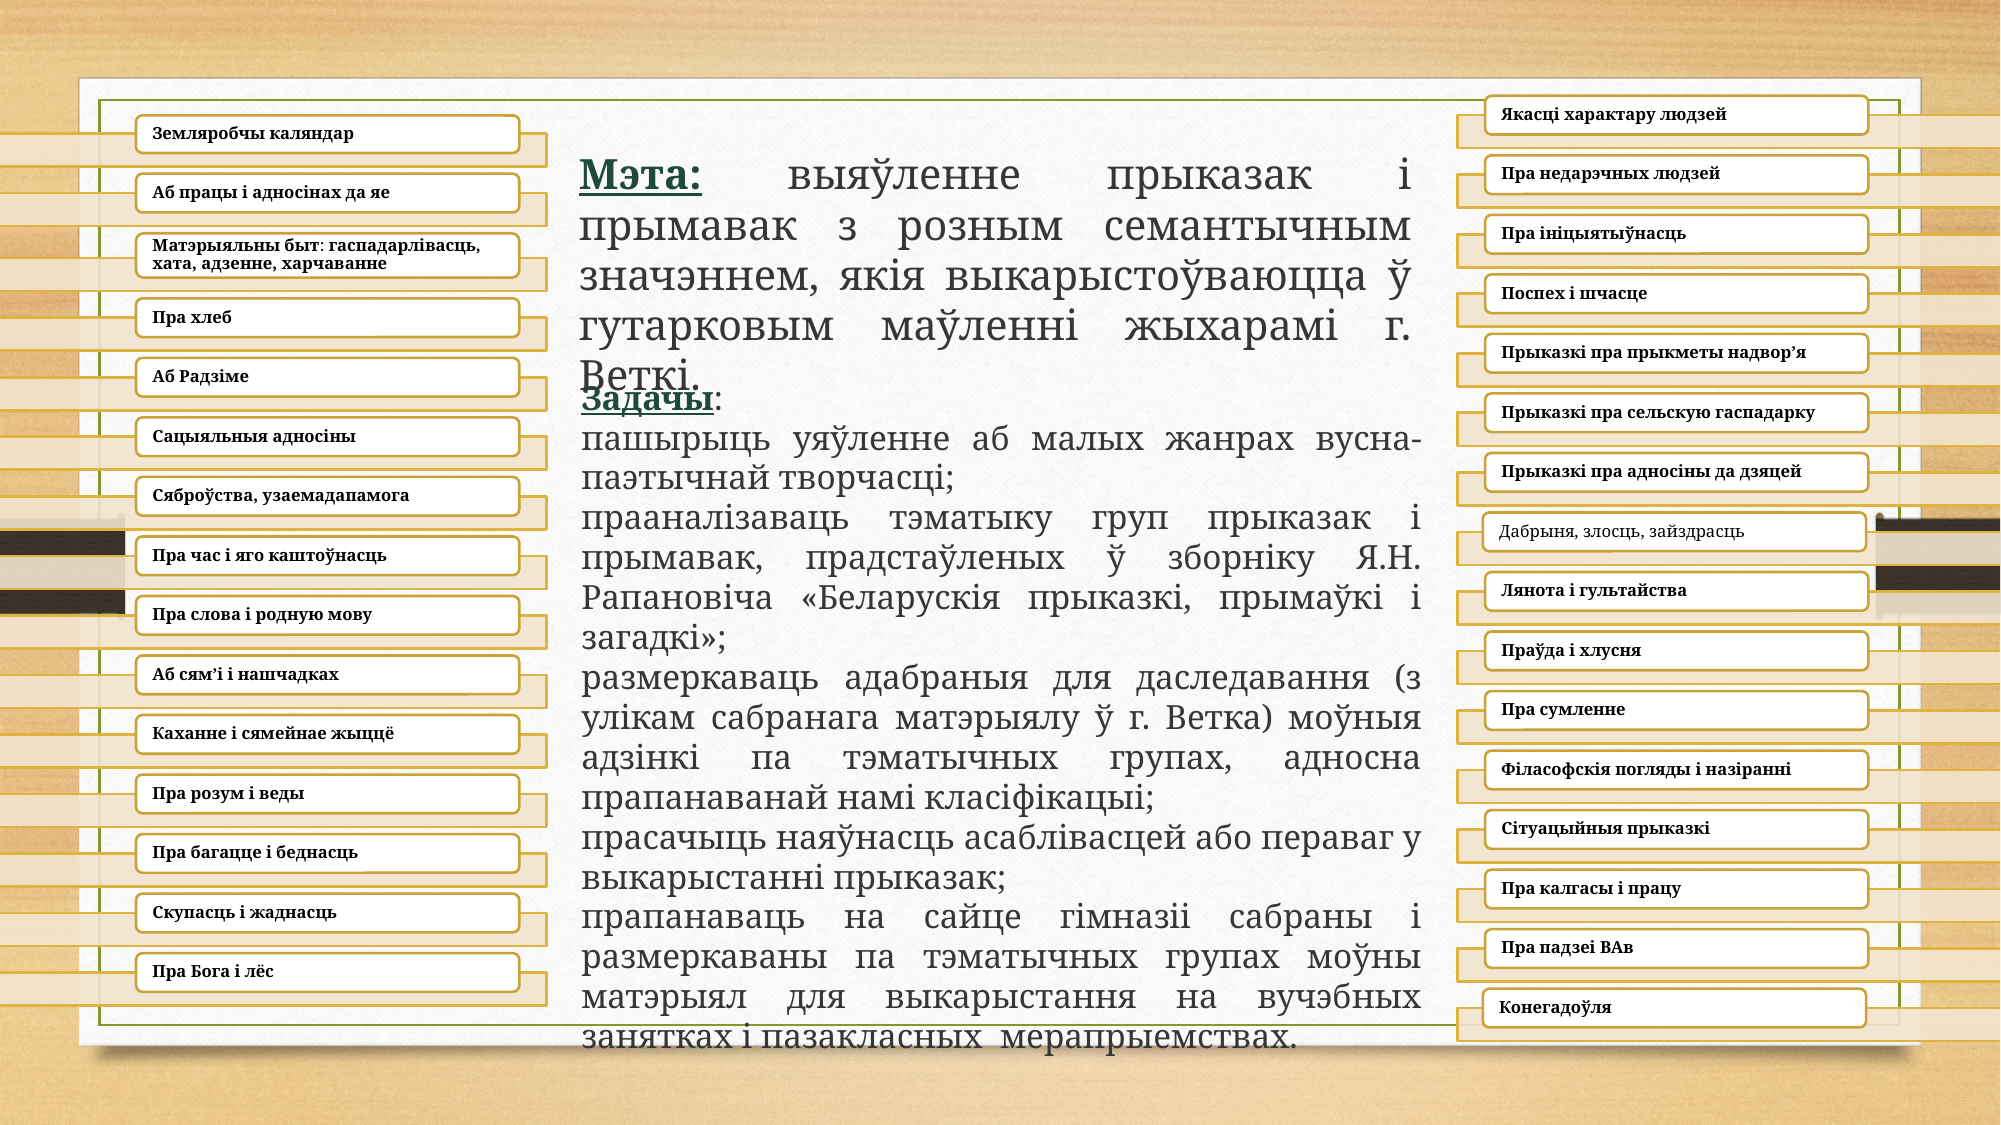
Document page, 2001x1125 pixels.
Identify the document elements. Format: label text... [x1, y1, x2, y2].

text_box Задачы: пашырыць уяўленне аб малых жанрах вусна-паэтычнай творчасці; прааналізаваць тэматыку груп прыказак і прымавак, прадстаўленых ў зборніку Я.Н. Рапановіча «Беларускія прыказкі, прымаўкі і загадкі»; размеркаваць адабраныя для даследавання (з улікам сабранага матэрыялу ў г. Ветка) моўныя адзінкі па тэматычных групах, адносна прапанаванай намі класіфікацыі; прасачыць наяўнасць асаблівасцей або пераваг у выкарыстанні прыказак; прапанаваць на сайце гімназіі сабраны і размеркаваны па тэматычных групах моўны матэрыял для выкарыстання на вучэбных занятках і пазакласных мерапрыемствах. [566, 369, 1438, 1063]
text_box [0, 84, 547, 1037]
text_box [1457, 85, 2000, 1052]
picture [547, 101, 1457, 1024]
text_box Мэта: выяўленне прыказак і прымавак з розным семантычным значэннем, якія выкарыстоўваюцца ў гутарковым маўленні жыхарамі г. Веткі. [564, 141, 1427, 406]
picture [0, 0, 2001, 1125]
